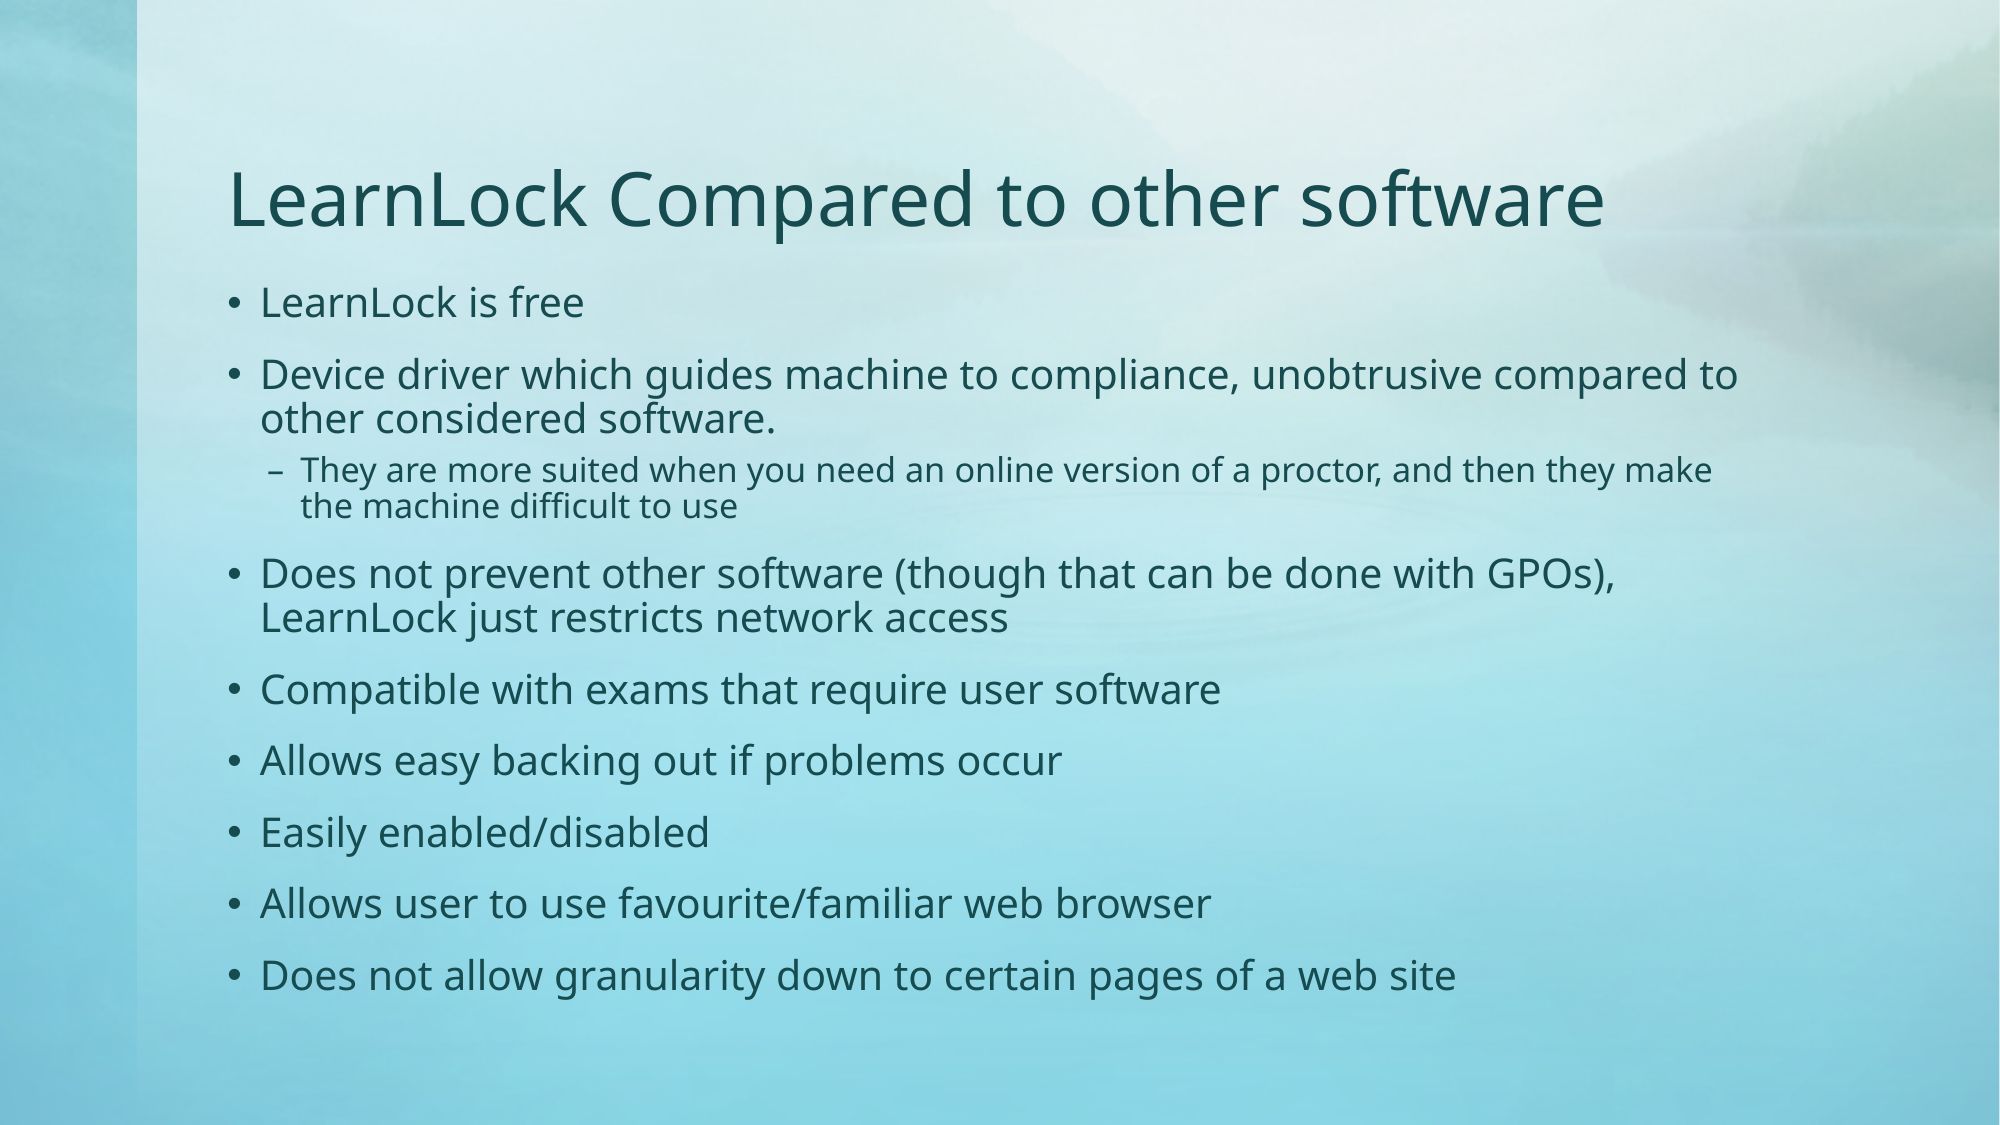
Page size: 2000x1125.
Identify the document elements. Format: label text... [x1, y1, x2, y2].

picture [0, 0, 2000, 1125]
list LearnLock is free Device driver which guides machine to compliance, unobtrusive compared to other considered software. They are more suited when you need an online version of a proctor, and then they make the machine difficult to use Does not prevent other software (though that can be done with GPOs), LearnLock just restricts network access Compatible with exams that require user software Allows easy backing out if problems occur Easily enabled/disabled Allows user to use favourite/familiar web browser Does not allow granularity down to certain pages of a web site [212, 275, 1788, 1013]
title LearnLock Compared to other software [212, 62, 1788, 250]
